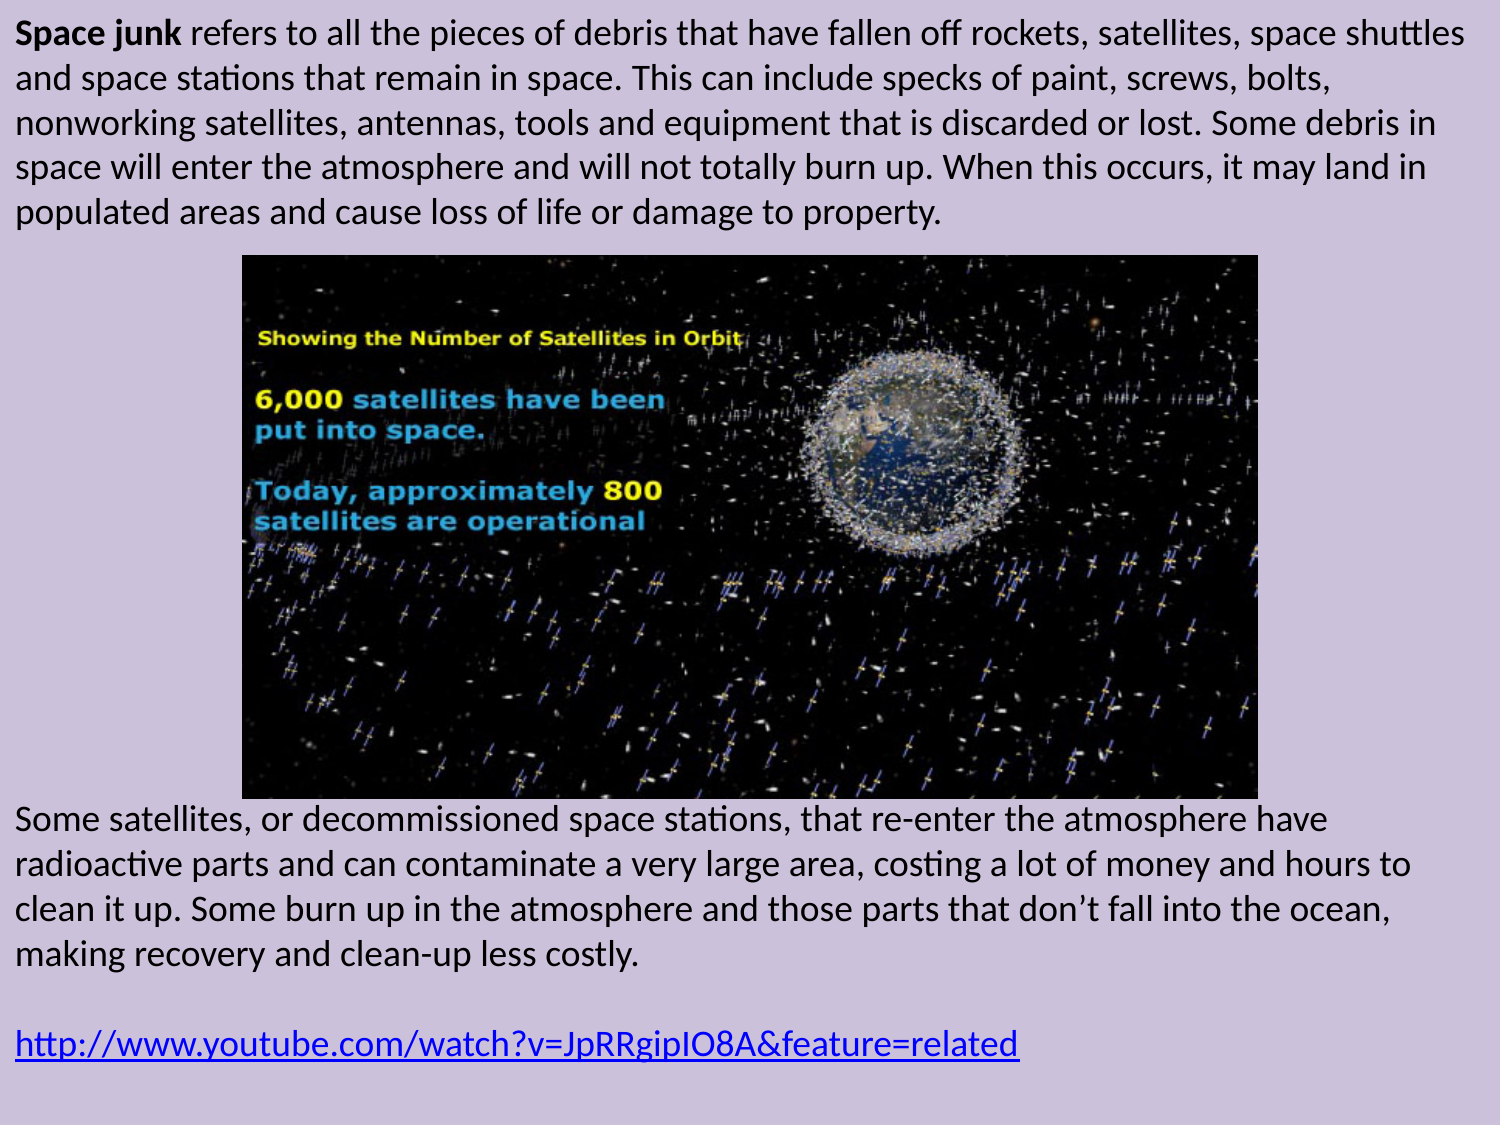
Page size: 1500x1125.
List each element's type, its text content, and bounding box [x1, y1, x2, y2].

text_box Some satellites, or decommissioned space stations, that re-enter the atmosphere have radioactive parts and can contaminate a very large area, costing a lot of money and hours to clean it up. Some burn up in the atmosphere and those parts that don’t fall into the ocean, making recovery and clean-up less costly. http://www.youtube.com/watch?v=JpRRgipIO8A&feature=related [0, 786, 1500, 1125]
list Space junk refers to all the pieces of debris that have fallen off rockets, satellites, space shuttles and space stations that remain in space. This can include specks of paint, screws, bolts, nonworking satellites, antennas, tools and equipment that is discarded or lost. Some debris in space will enter the atmosphere and will not totally burn up. When this occurs, it may land in populated areas and cause loss of life or damage to property. [0, 0, 1500, 291]
picture [241, 255, 1259, 799]
